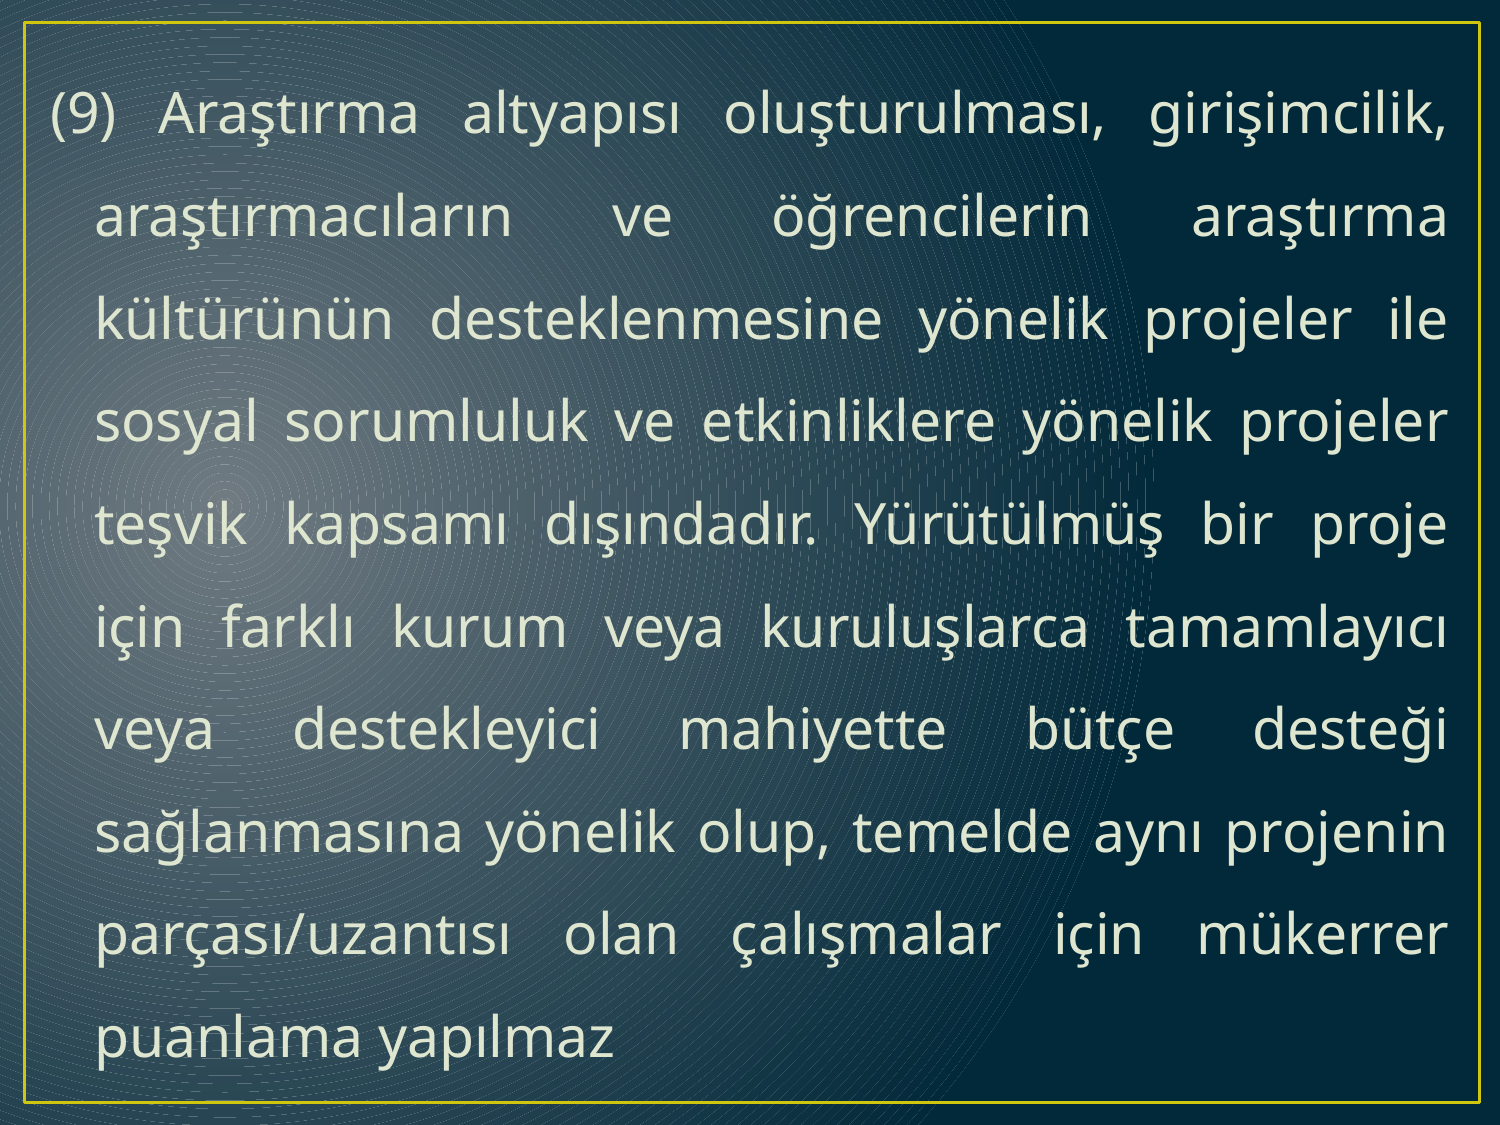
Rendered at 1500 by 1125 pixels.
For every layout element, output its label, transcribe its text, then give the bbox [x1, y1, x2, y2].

list (9) Araştırma altyapısı oluşturulması, girişimcilik, araştırmacıların ve öğrencilerin araştırma kültürünün desteklenmesine yönelik projeler ile sosyal sorumluluk ve etkinliklere yönelik projeler teşvik kapsamı dışındadır. Yürütülmüş bir proje için farklı kurum veya kuruluşlarca tamamlayıcı veya destekleyici mahiyette bütçe desteği sağlanmasına yönelik olup, temelde aynı projenin parçası/uzantısı olan çalışmalar için mükerrer puanlama yapılmaz [35, 35, 1465, 1079]
